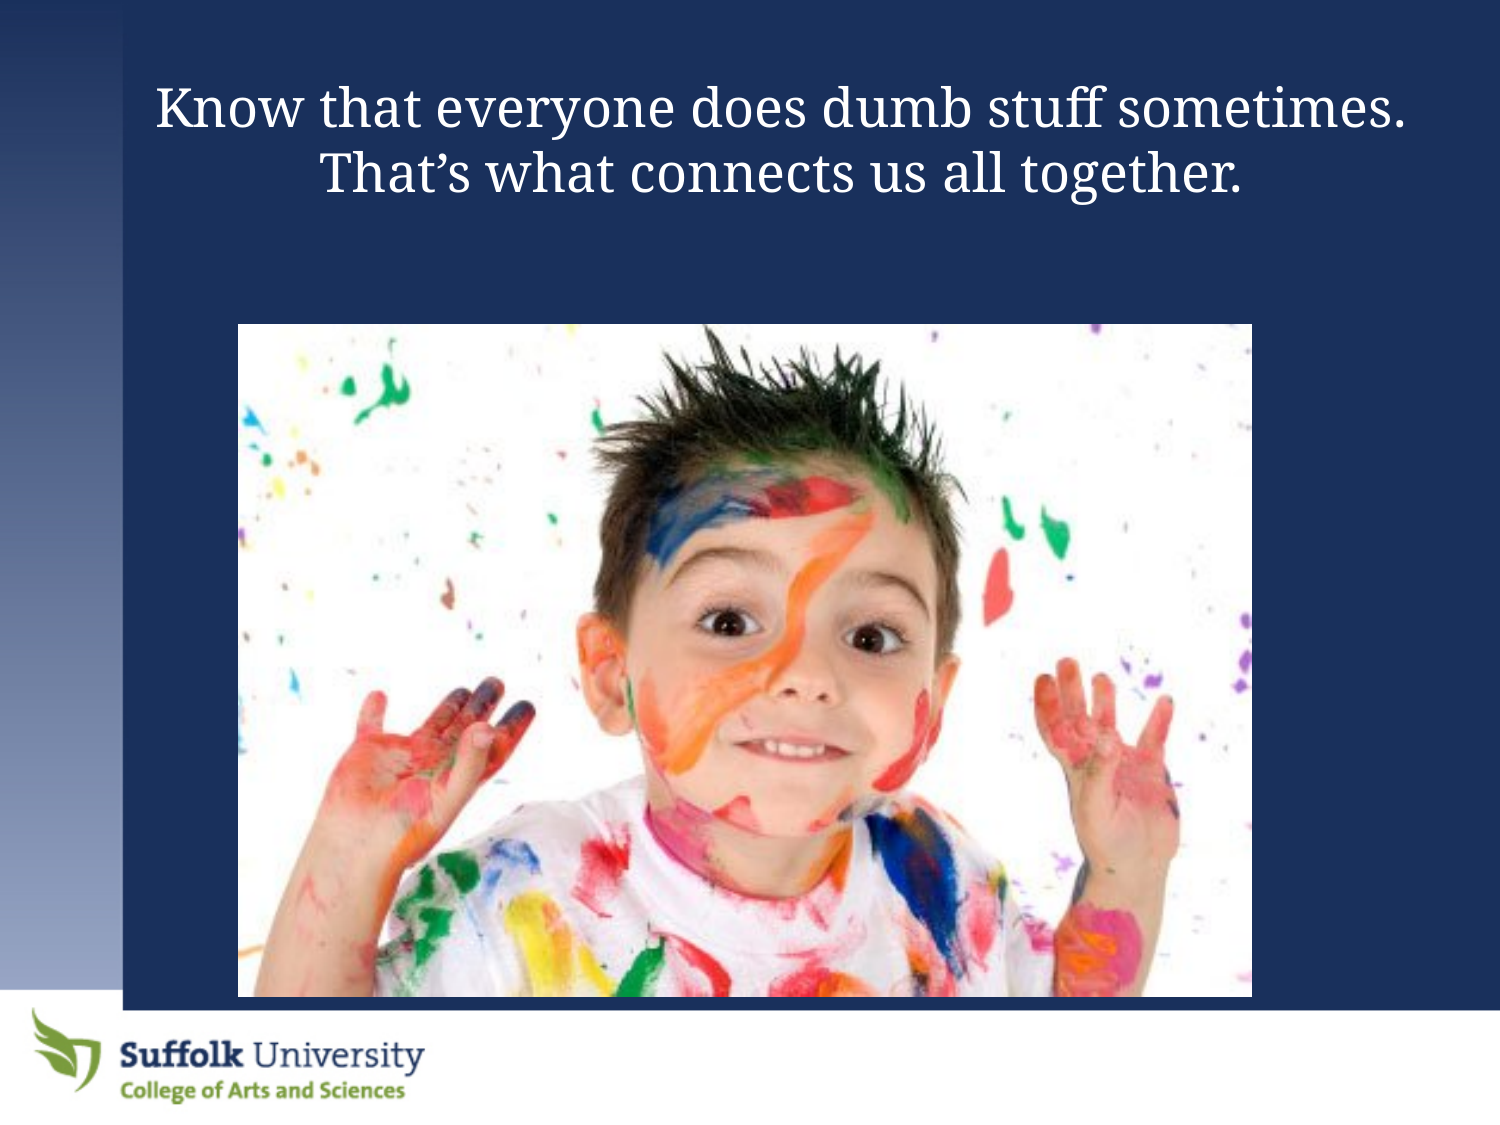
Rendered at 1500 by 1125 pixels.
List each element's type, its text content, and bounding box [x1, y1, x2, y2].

picture [0, 0, 1500, 1125]
title Know that everyone does dumb stuff sometimes. That’s what connects us all together. [137, 45, 1425, 233]
